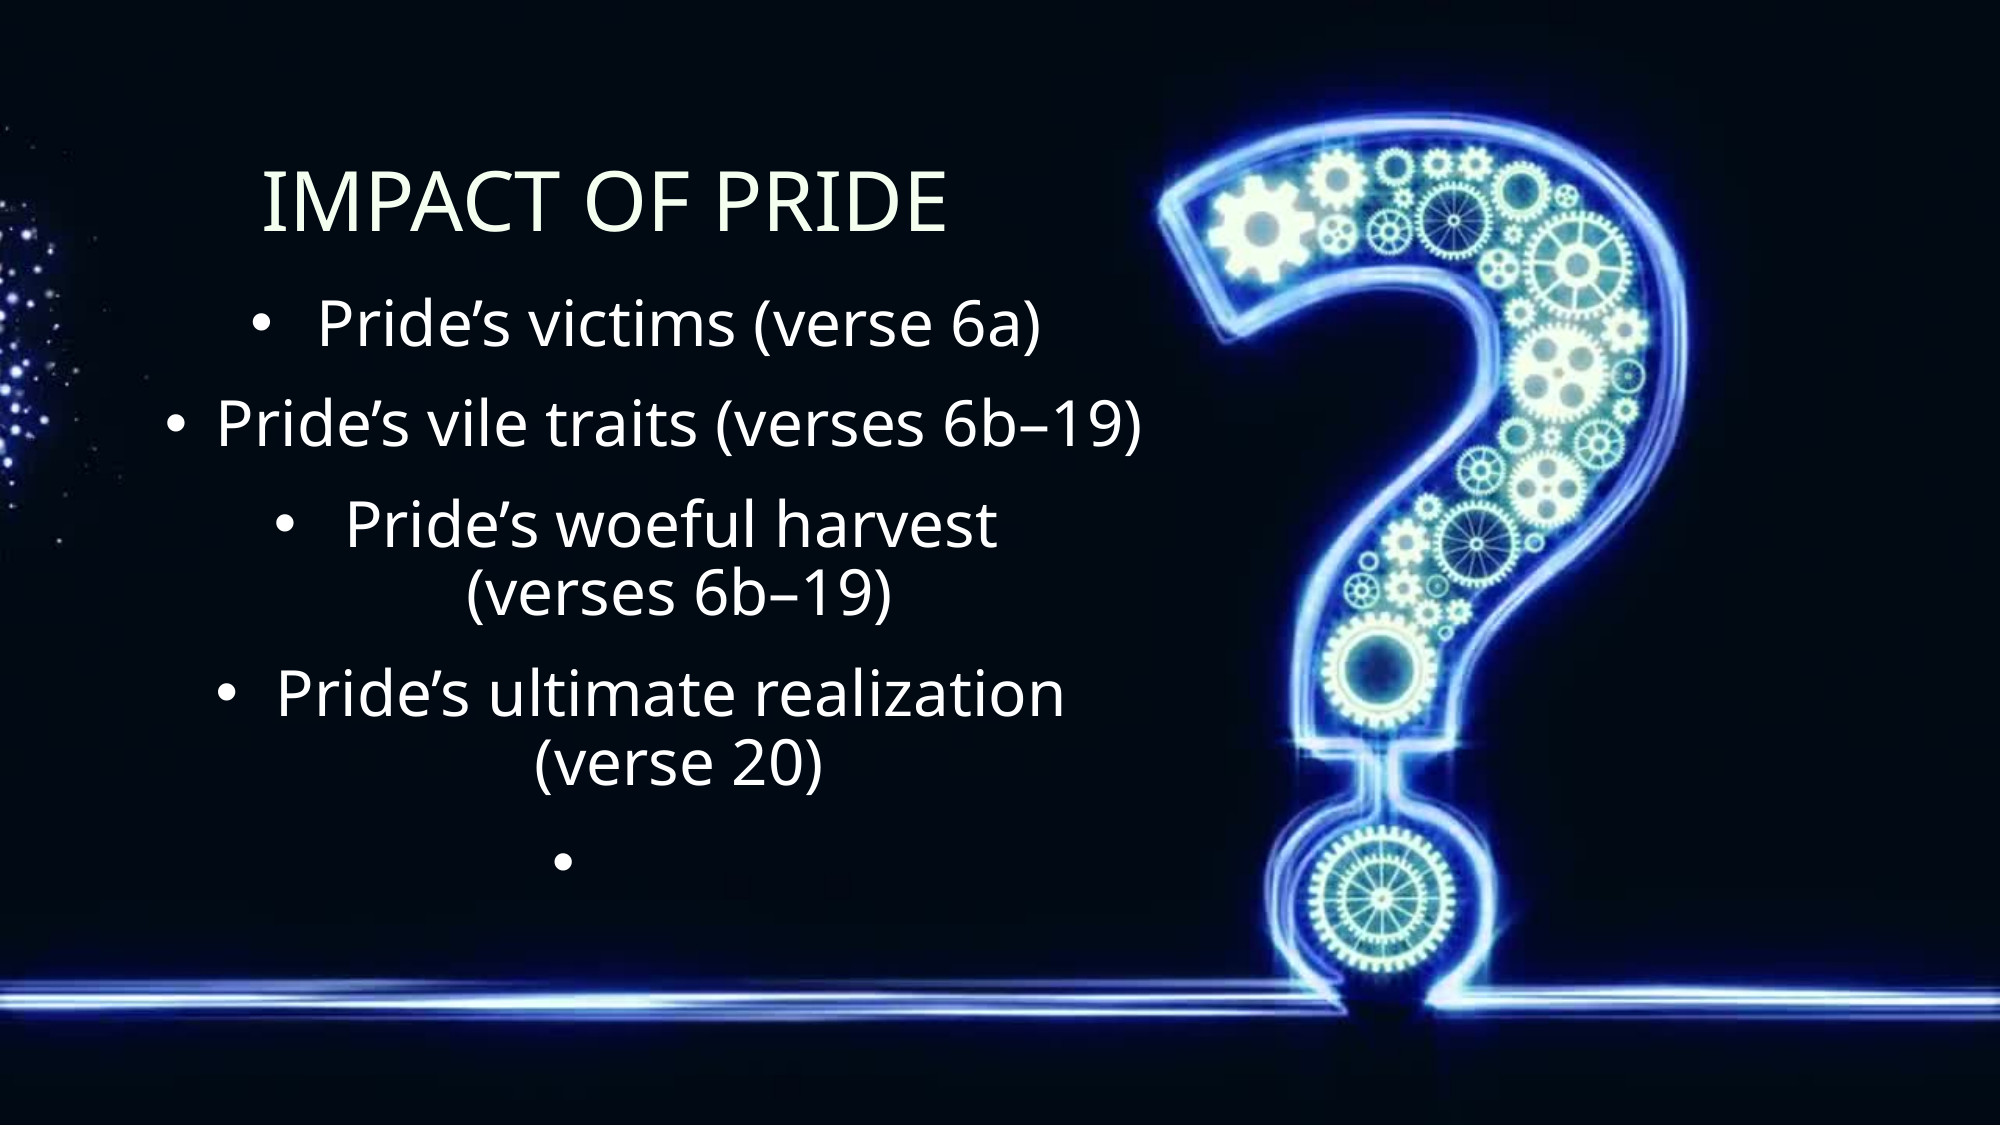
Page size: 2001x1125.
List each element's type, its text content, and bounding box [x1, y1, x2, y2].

list Pride’s victims (verse 6a) Pride’s vile traits (verses 6b–19) Pride’s woeful harvest (verses 6b–19) Pride’s ultimate realization (verse 20) [72, 258, 1253, 937]
title Impact of Pride [97, 115, 1115, 293]
picture [0, 0, 2000, 1125]
